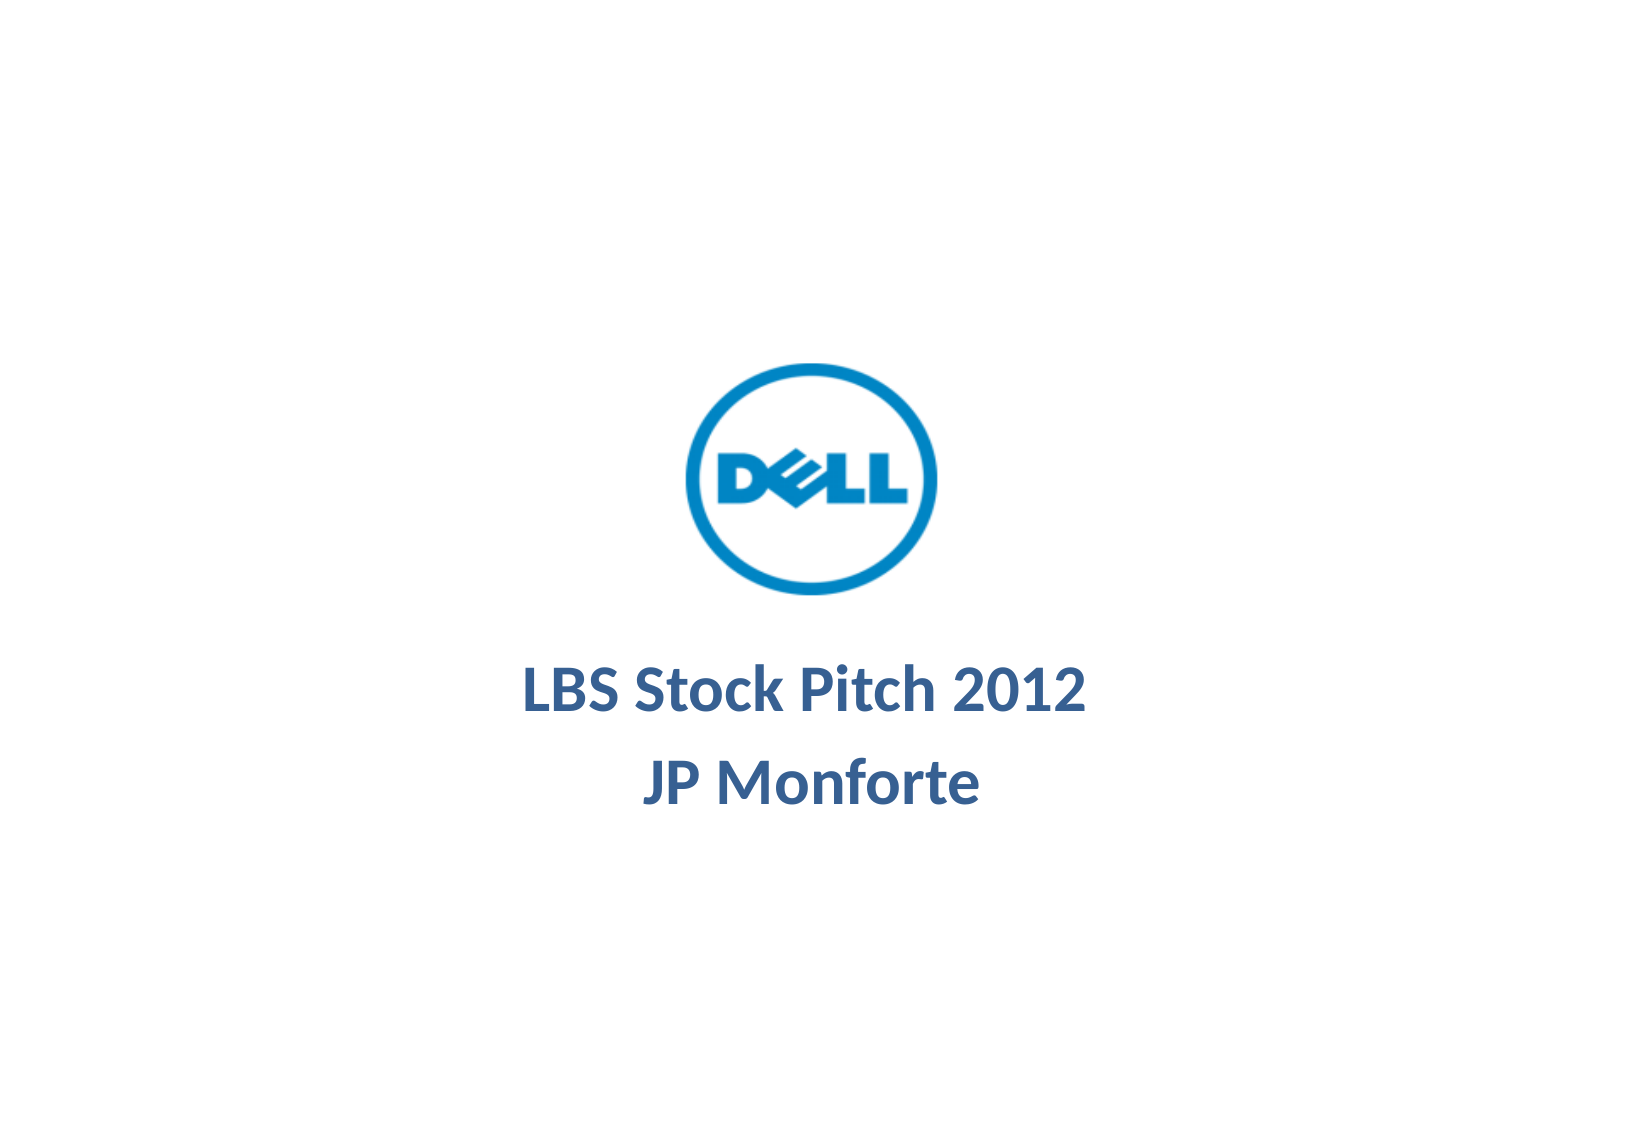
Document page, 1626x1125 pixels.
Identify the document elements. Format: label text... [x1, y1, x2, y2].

subtitle LBS Stock Pitch 2012 JP Monforte [243, 637, 1382, 925]
picture [620, 325, 980, 619]
